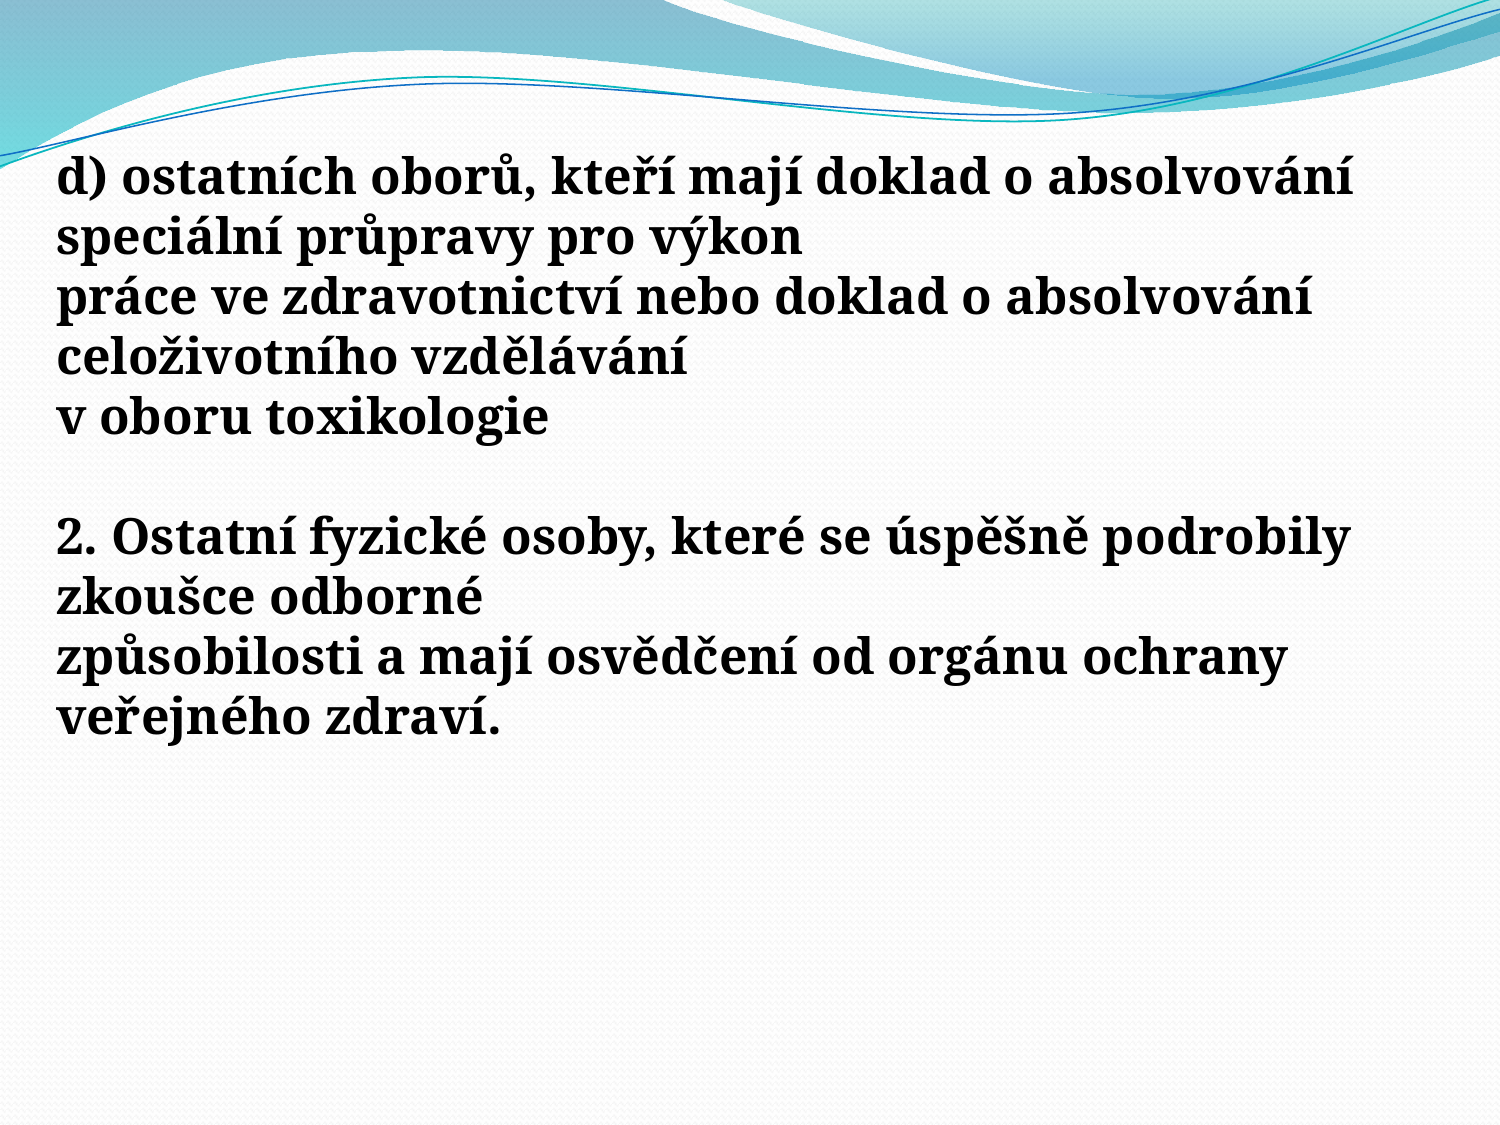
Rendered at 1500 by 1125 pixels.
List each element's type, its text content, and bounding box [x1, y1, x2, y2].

text_box d) ostatních oborů, kteří mají doklad o absolvování speciální průpravy pro výkon práce ve zdravotnictví nebo doklad o absolvování celoživotního vzdělávání v oboru toxikologie 2. Ostatní fyzické osoby, které se úspěšně podrobily zkoušce odborné způsobilosti a mají osvědčení od orgánu ochrany veřejného zdraví. [41, 137, 1471, 752]
